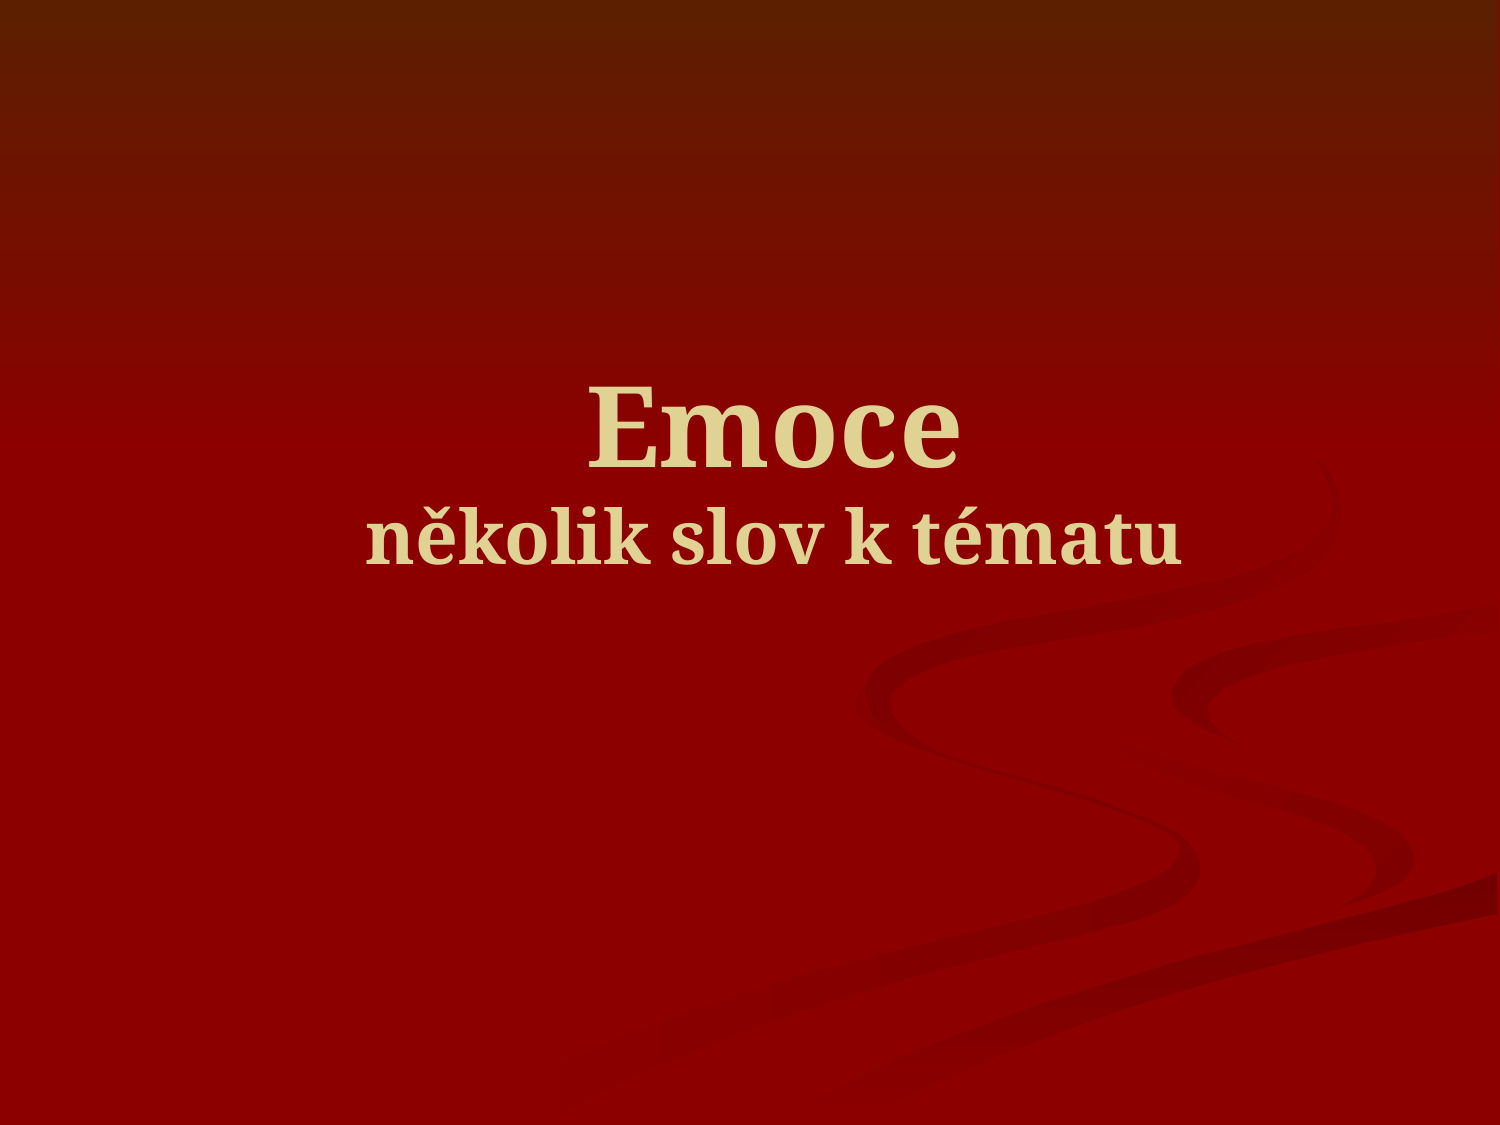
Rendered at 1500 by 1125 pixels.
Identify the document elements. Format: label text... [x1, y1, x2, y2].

text_box Emoce několik slov k tématu [137, 309, 1413, 625]
